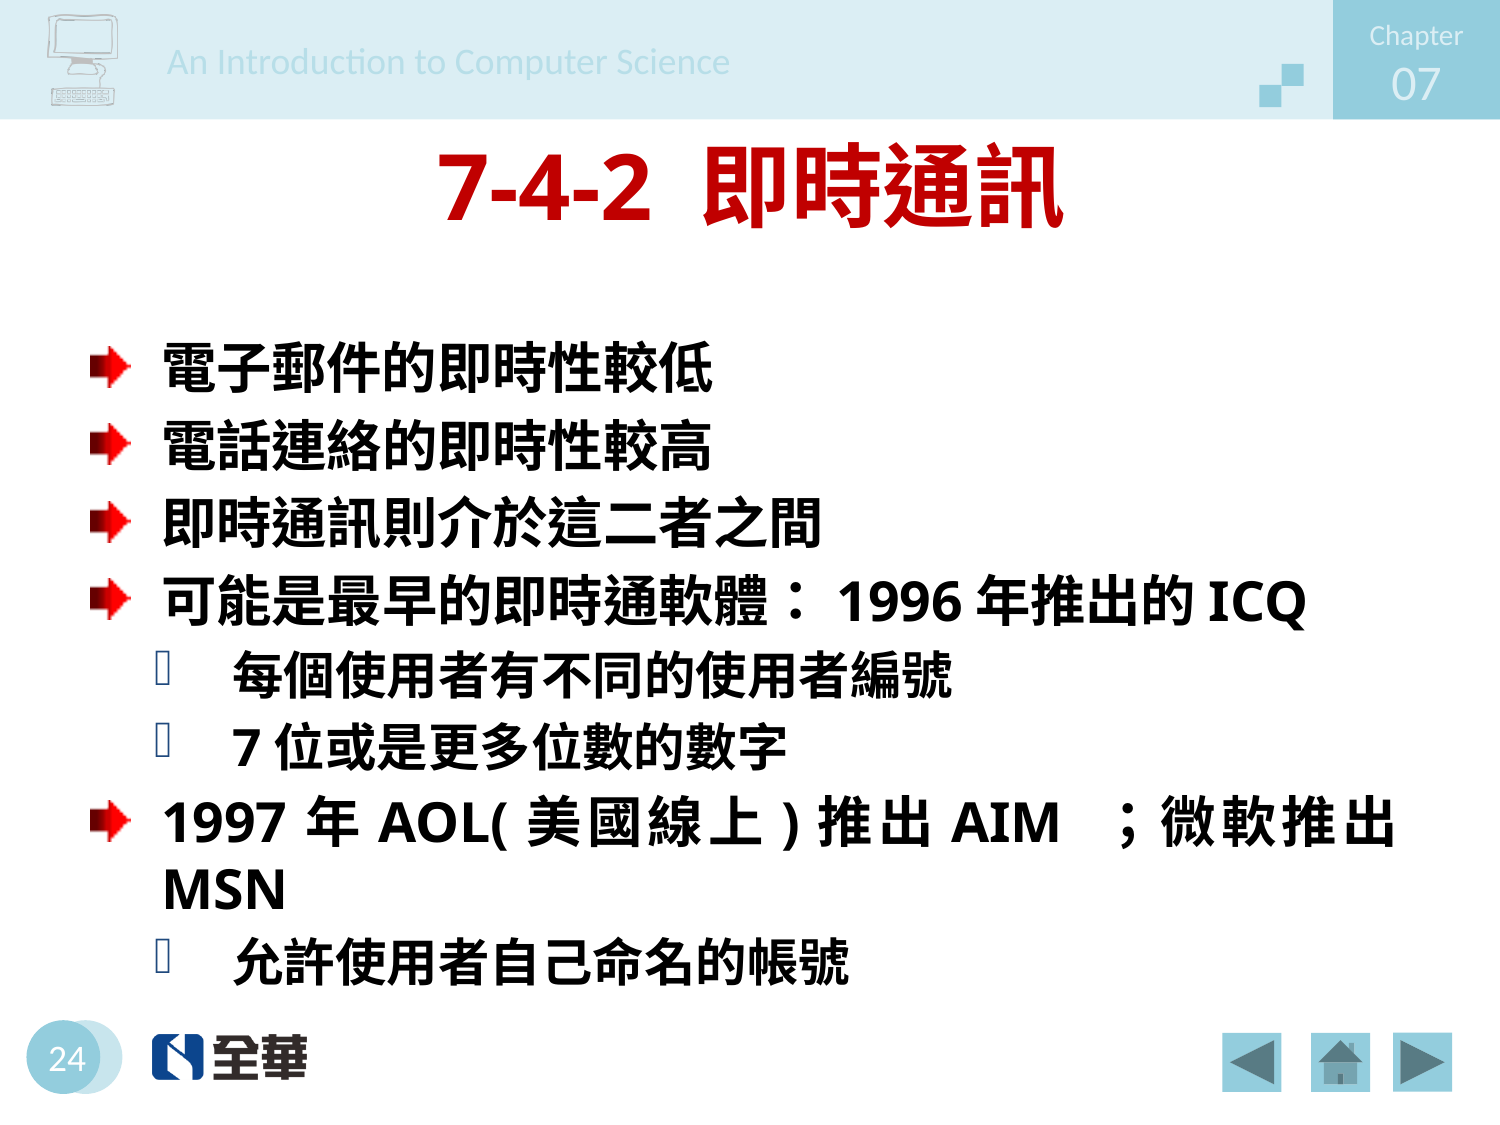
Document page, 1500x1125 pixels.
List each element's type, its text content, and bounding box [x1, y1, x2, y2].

picture [90, 423, 131, 465]
picture [152, 1034, 307, 1080]
title 7-4-2 即時通訊 [76, 90, 1427, 278]
picture [90, 501, 131, 543]
picture [90, 800, 131, 842]
picture [47, 14, 118, 106]
picture [90, 578, 131, 620]
picture [90, 346, 131, 388]
list 電子郵件的即時性較低 電話連絡的即時性較高 即時通訊則介於這二者之間 可能是最早的即時通軟體：1996年推出的ICQ 每個使用者有不同的使用者編號 7位或是更多位數的數字 1997年AOL(美國線上)推出AIM ；微軟推出MSN 允許使用者自己命名的帳號 [75, 326, 1425, 1005]
